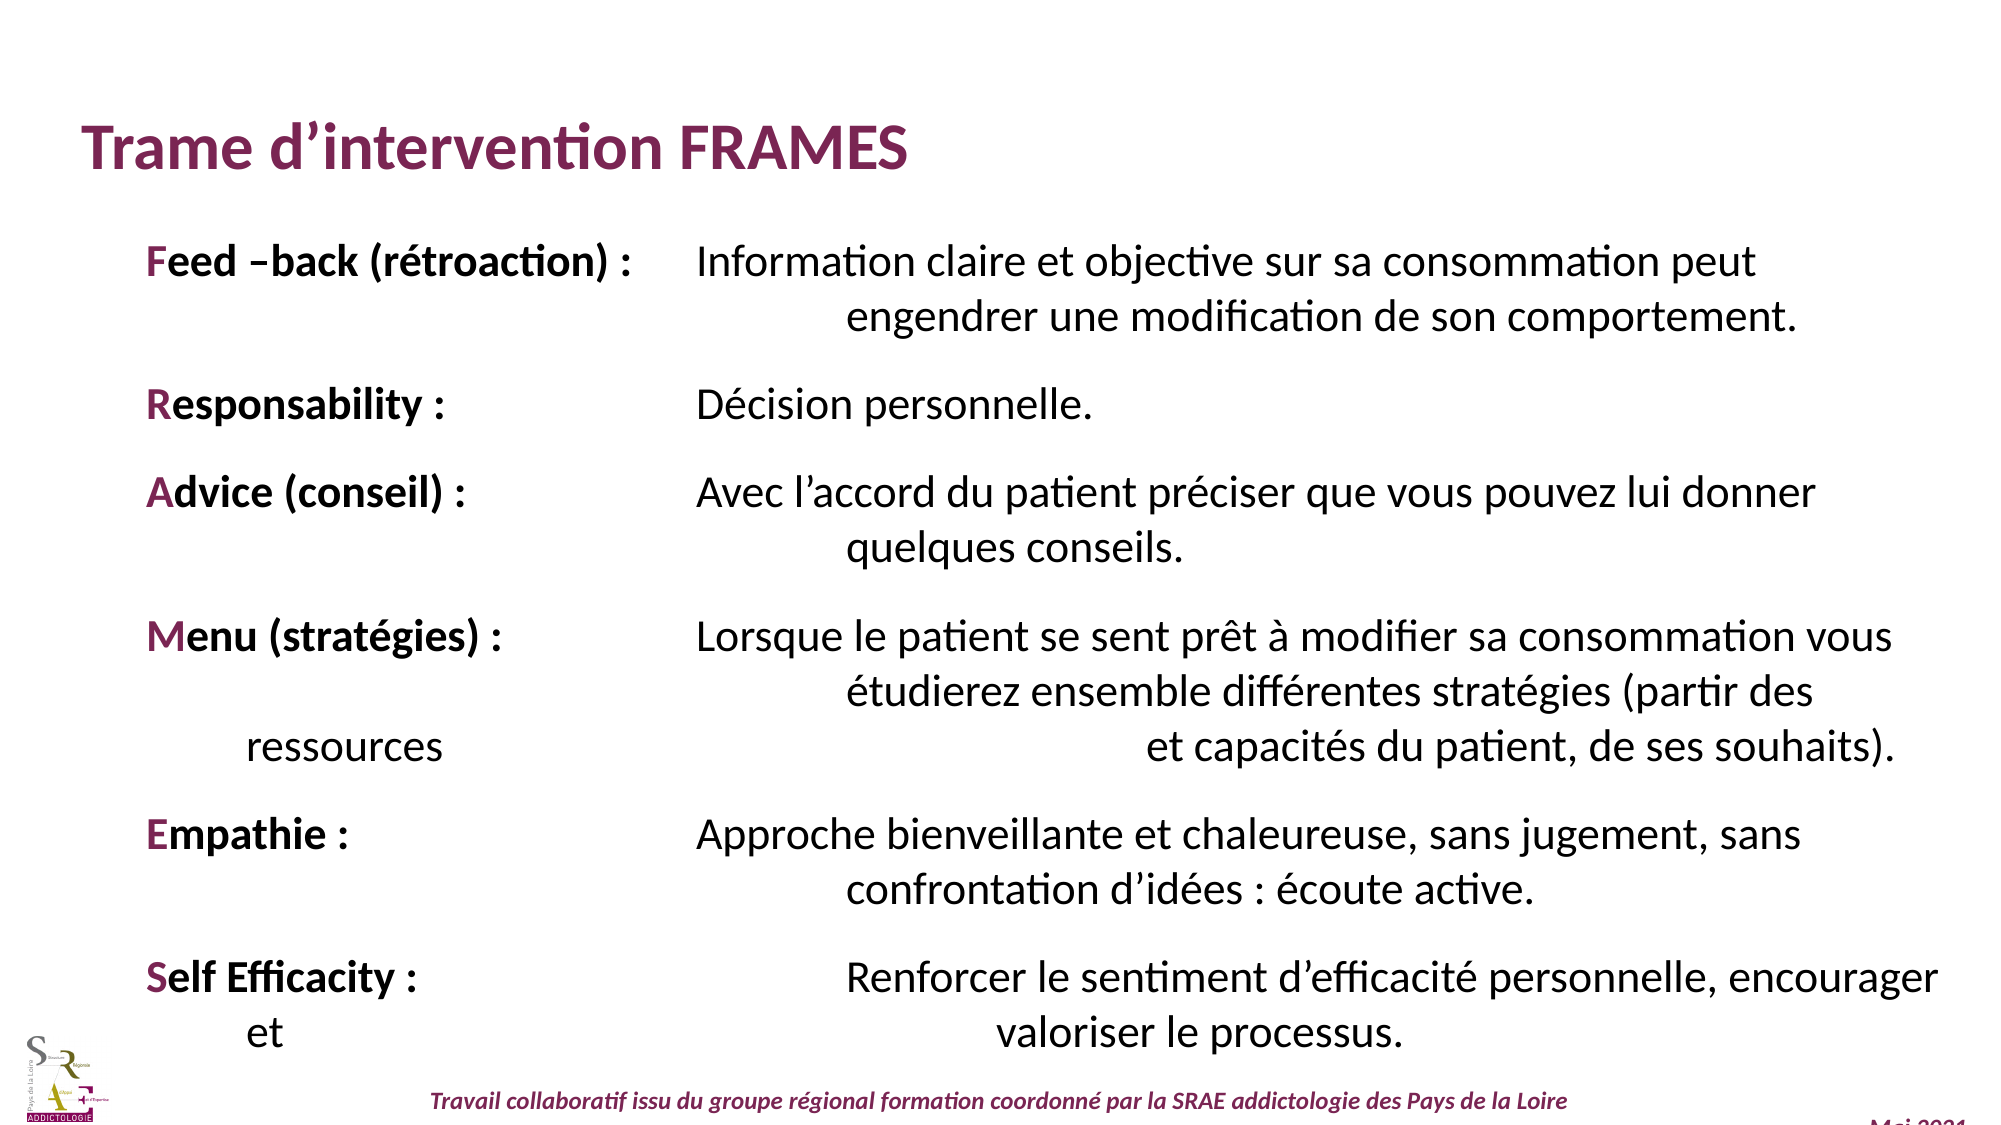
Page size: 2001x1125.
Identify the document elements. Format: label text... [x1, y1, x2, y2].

list Feed –back (rétroaction) : Information claire et objective sur sa consommation peut engendrer une modification de son comportement. Responsability : Décision personnelle. Advice (conseil) : Avec l’accord du patient préciser que vous pouvez lui donner quelques conseils. Menu (stratégies) : Lorsque le patient se sent prêt à modifier sa consommation vous étudierez ensemble différentes stratégies (partir des ressources et capacités du patient, de ses souhaits). Empathie : Approche bienveillante et chaleureuse, sans jugement, sans confrontation d’idées : écoute active. Self Efficacity : Renforcer le sentiment d’efficacité personnelle, encourager et valoriser le processus. [131, 222, 1988, 1087]
text_box Trame d’intervention FRAMES [66, 95, 2000, 191]
picture [27, 1036, 112, 1122]
